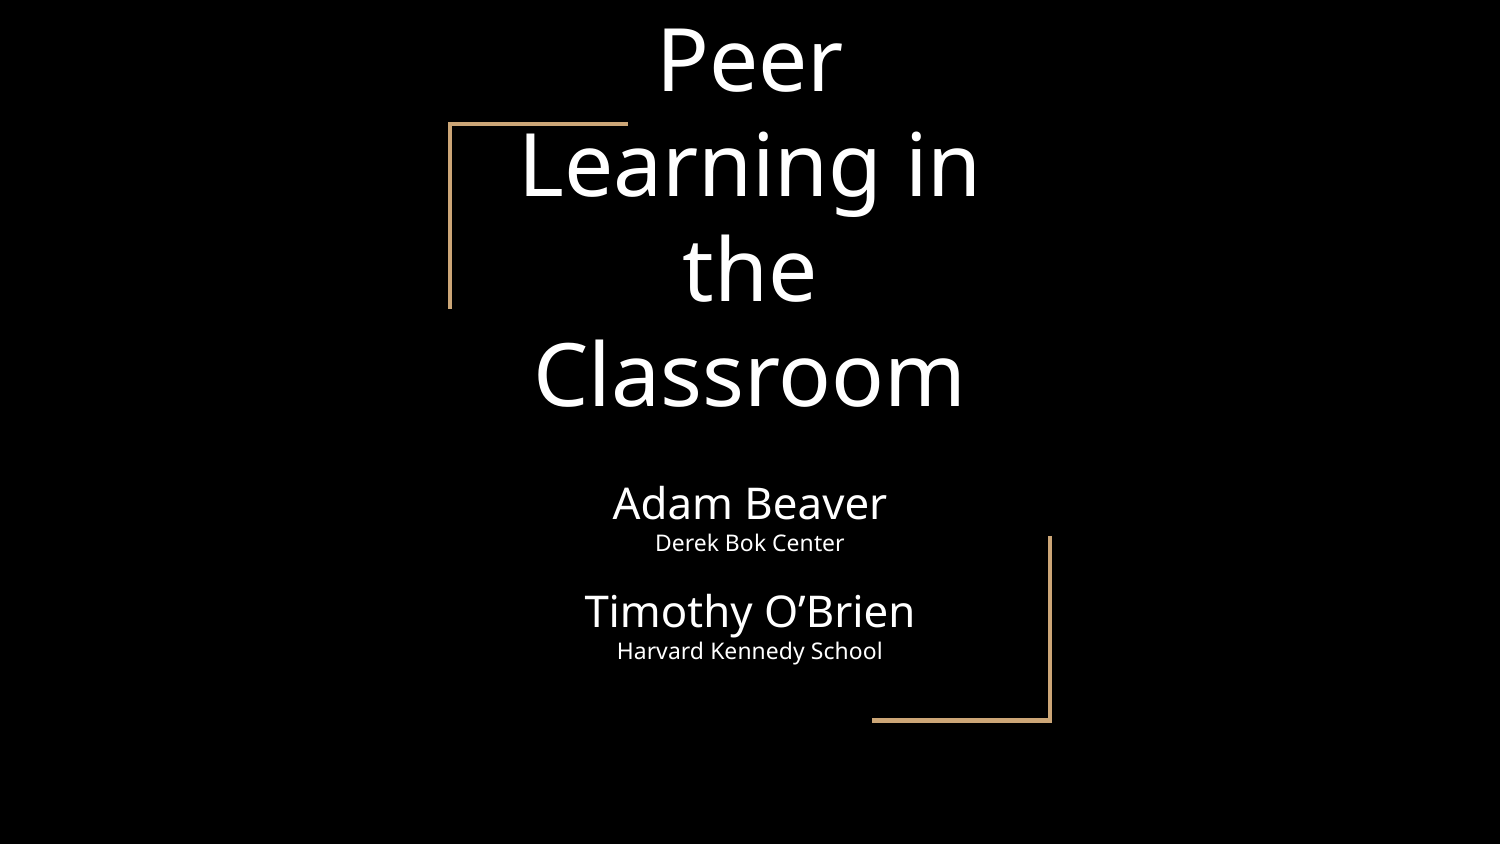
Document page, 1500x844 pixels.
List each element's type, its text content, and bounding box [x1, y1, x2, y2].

title Peer Learning in the Classroom [499, 186, 1001, 440]
subtitle Adam Beaver Derek Bok Center Timothy O’Brien Harvard Kennedy School [499, 461, 1001, 577]
